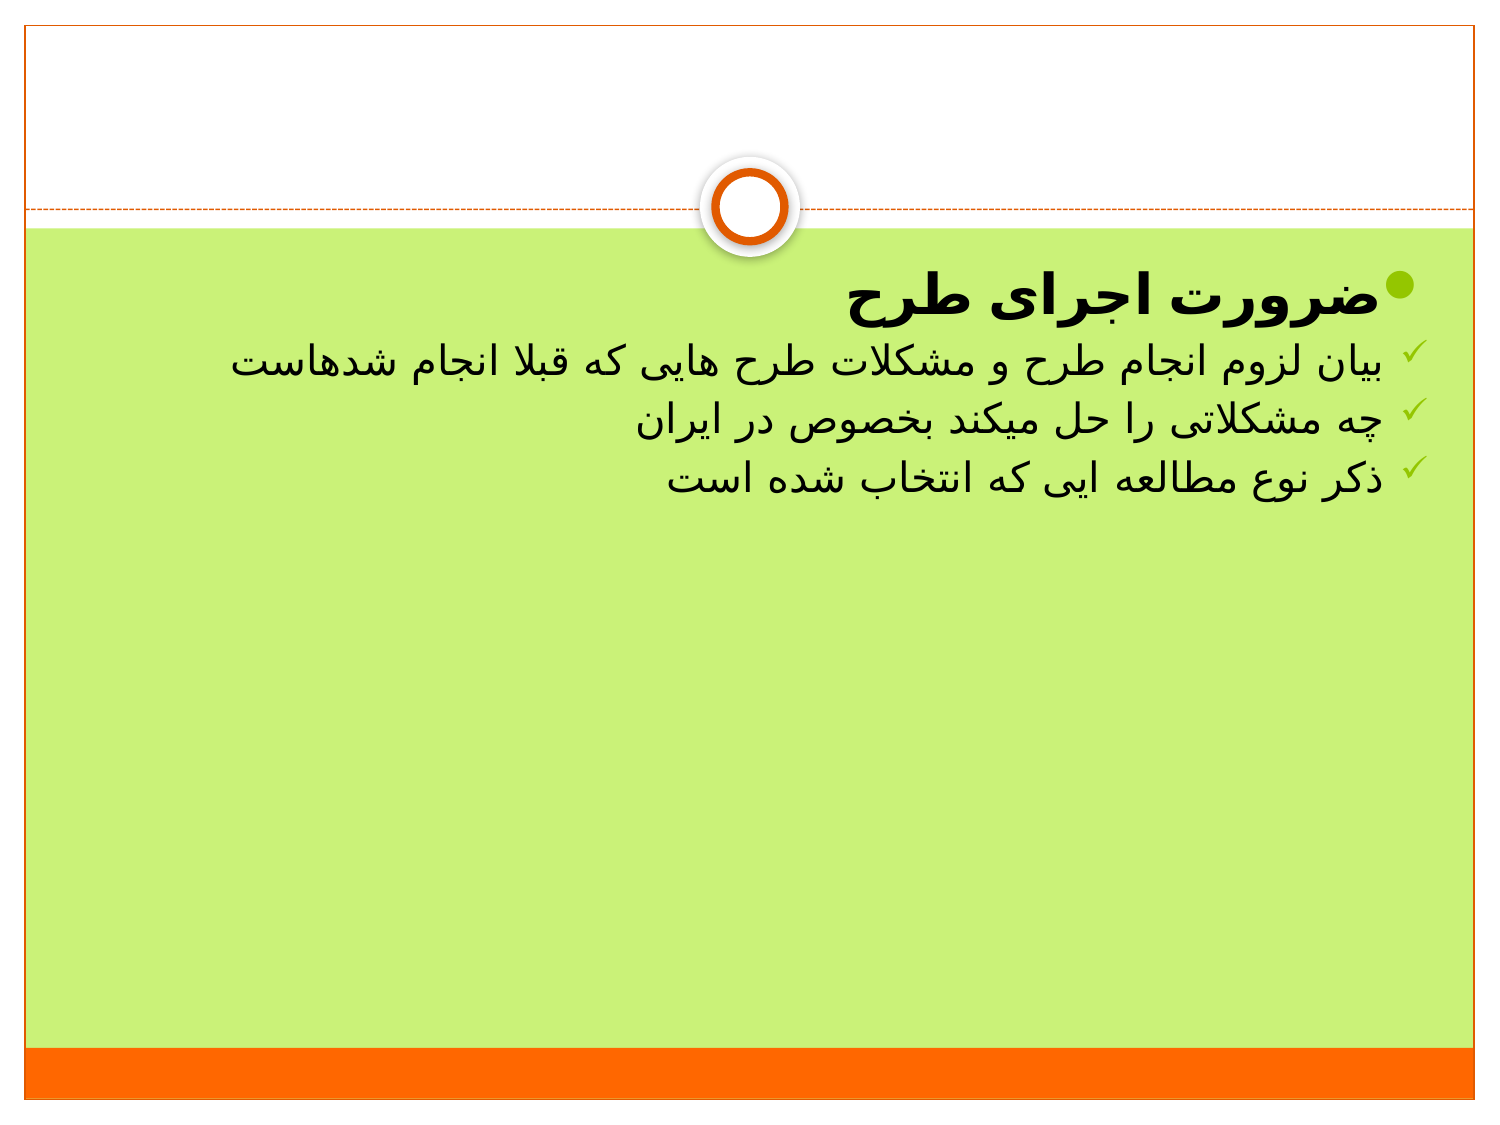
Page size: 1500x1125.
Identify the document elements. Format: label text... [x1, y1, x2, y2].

list ضرورت اجرای طرح بیان لزوم انجام طرح و مشکلات طرح هایی که قبلا انجام شدهاست چه مشکلاتی را حل میکند بخصوص در ایران ذکر نوع مطالعه ایی که انتخاب شده است [49, 250, 1445, 1001]
